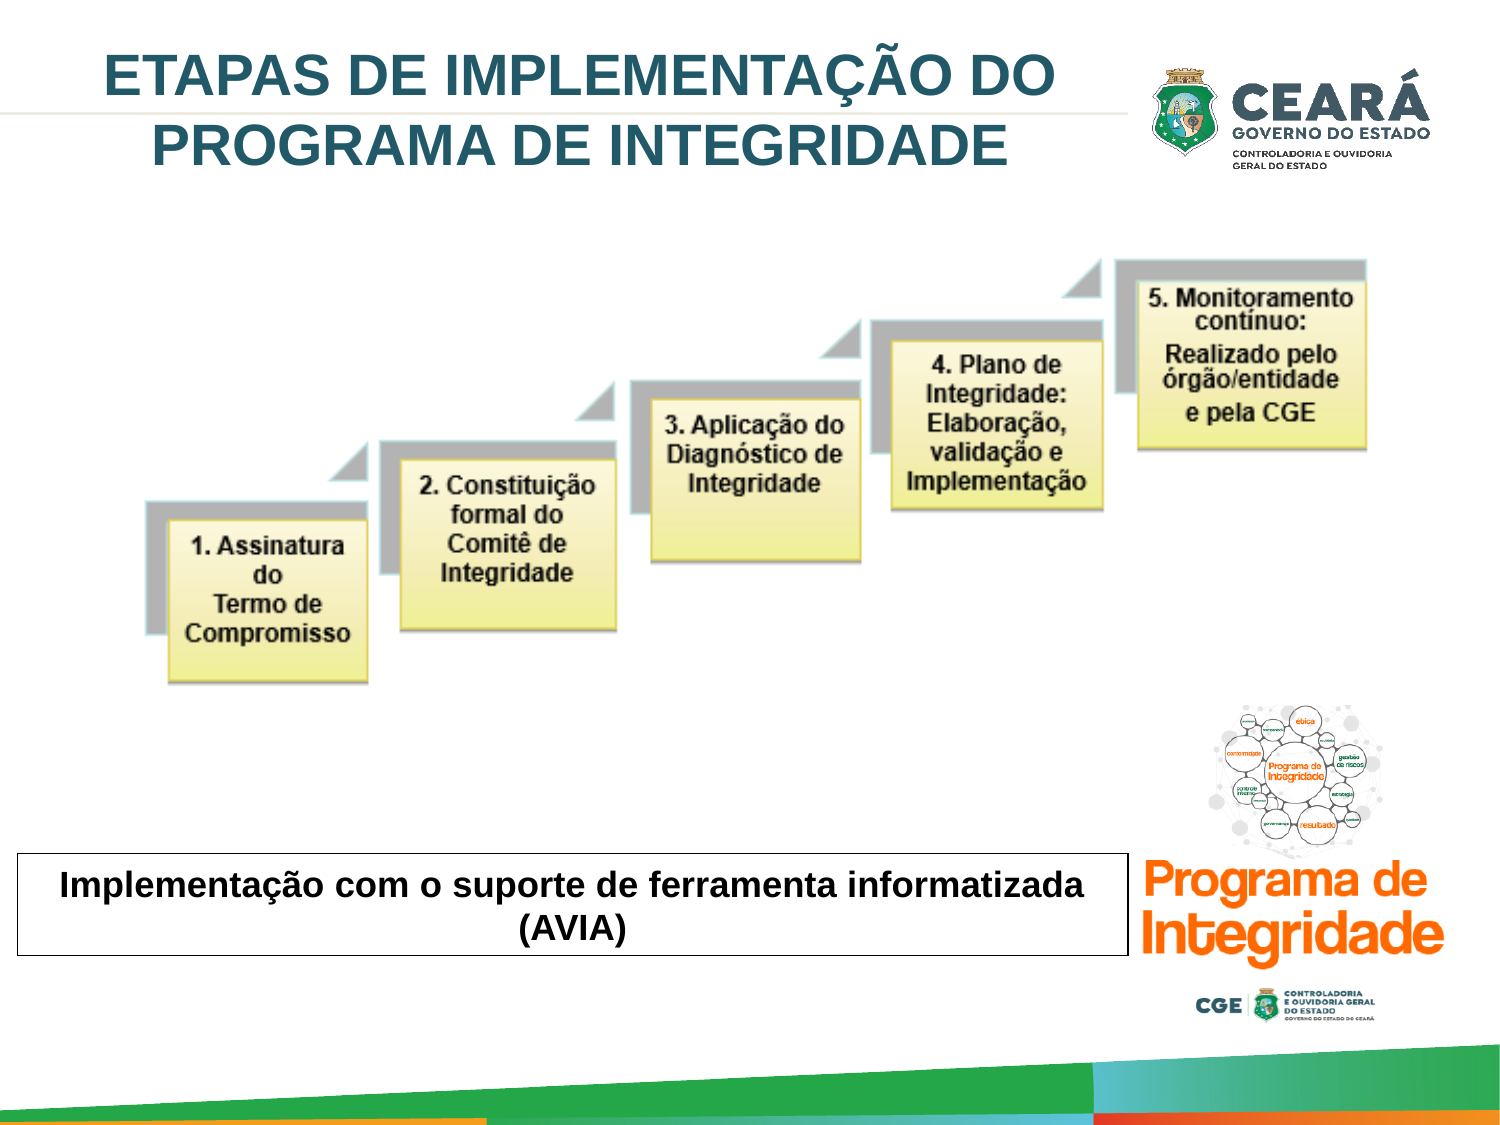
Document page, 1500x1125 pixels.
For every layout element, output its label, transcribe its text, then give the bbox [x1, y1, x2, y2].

picture [111, 249, 1496, 1029]
picture [0, 1044, 1500, 1125]
text_box ETAPAS DE IMPLEMENTAÇÃO DO PROGRAMA DE INTEGRIDADE [88, 29, 1089, 185]
text_box Implementação com o suporte de ferramenta informatizada (AVIA) [17, 853, 1094, 956]
picture [1127, 42, 1454, 197]
